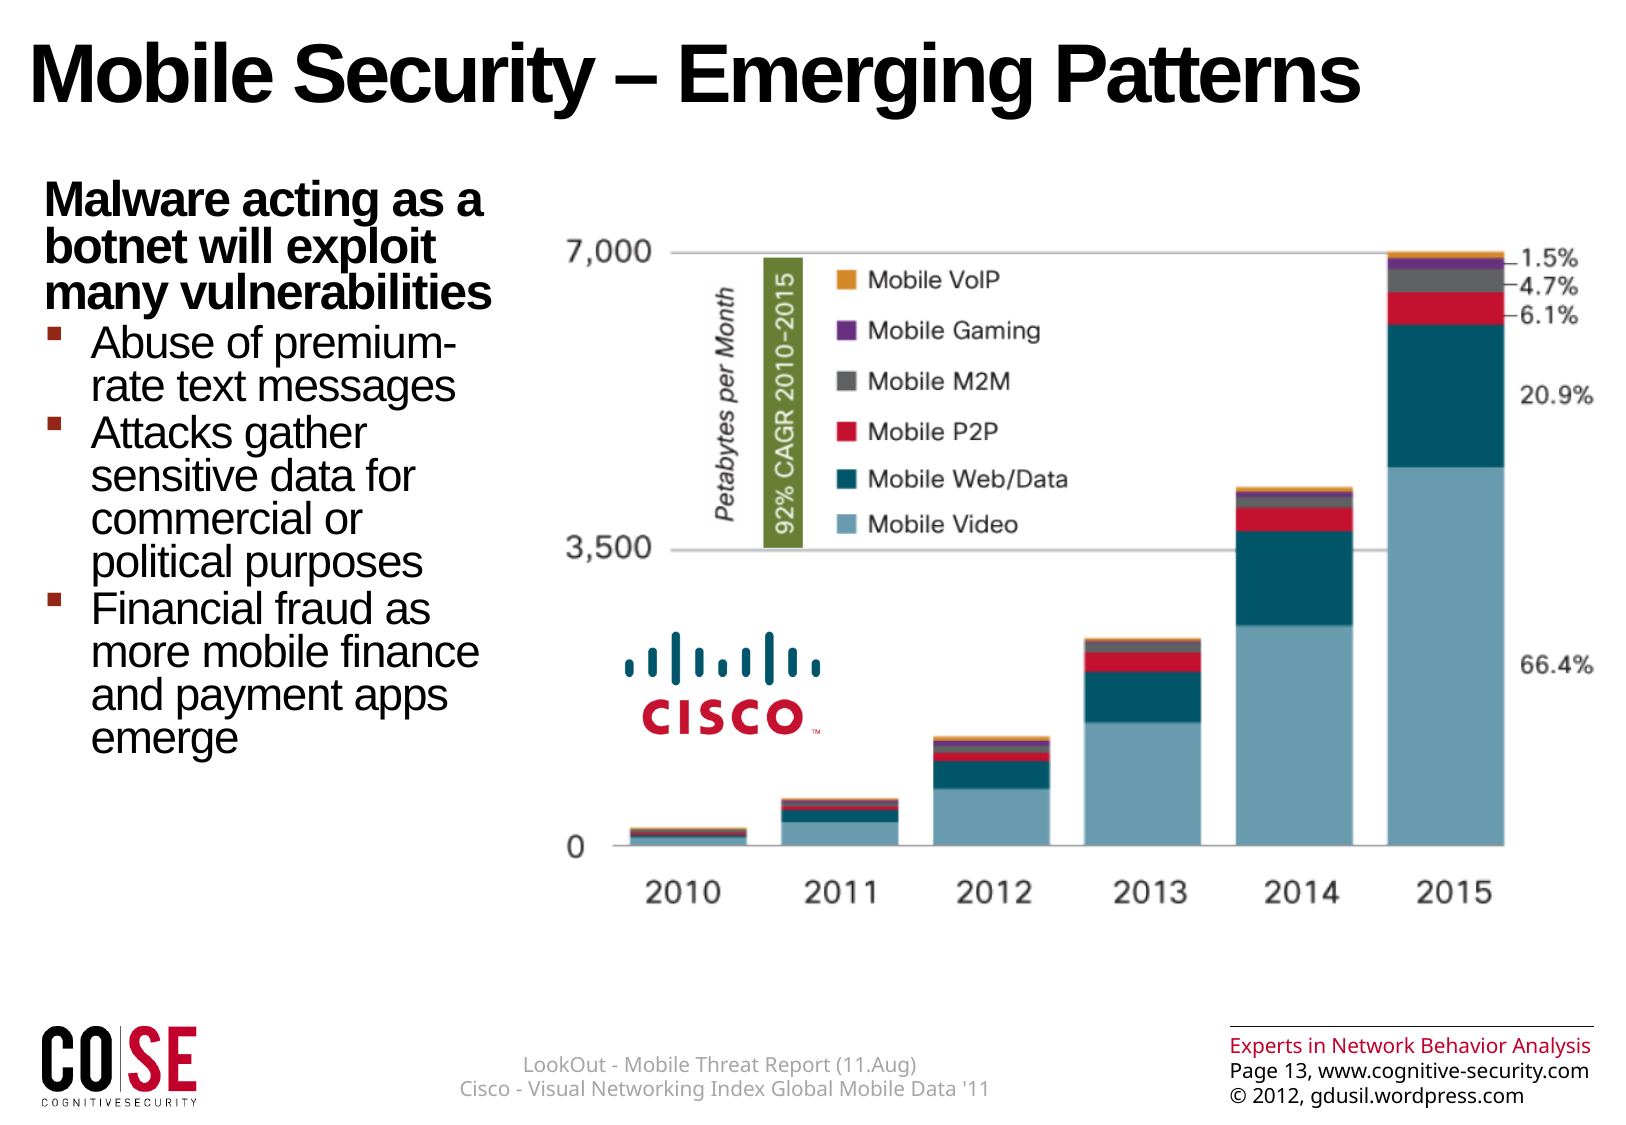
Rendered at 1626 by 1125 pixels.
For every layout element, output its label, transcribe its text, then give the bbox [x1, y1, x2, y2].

picture [36, 1024, 202, 1114]
list Malware acting as a botnet will exploit many vulnerabilities Abuse of premium-rate text messages Attacks gather sensitive data for commercial or political purposes Financial fraud as more mobile finance and payment apps emerge [28, 171, 525, 984]
picture [558, 235, 1594, 913]
title Mobile Security – Emerging Patterns [28, 31, 1599, 132]
text_box LookOut - Mobile Threat Report (11.Aug) [508, 1047, 932, 1084]
text_box Cisco - Visual Networking Index Global Mobile Data '11 [444, 1072, 1006, 1109]
